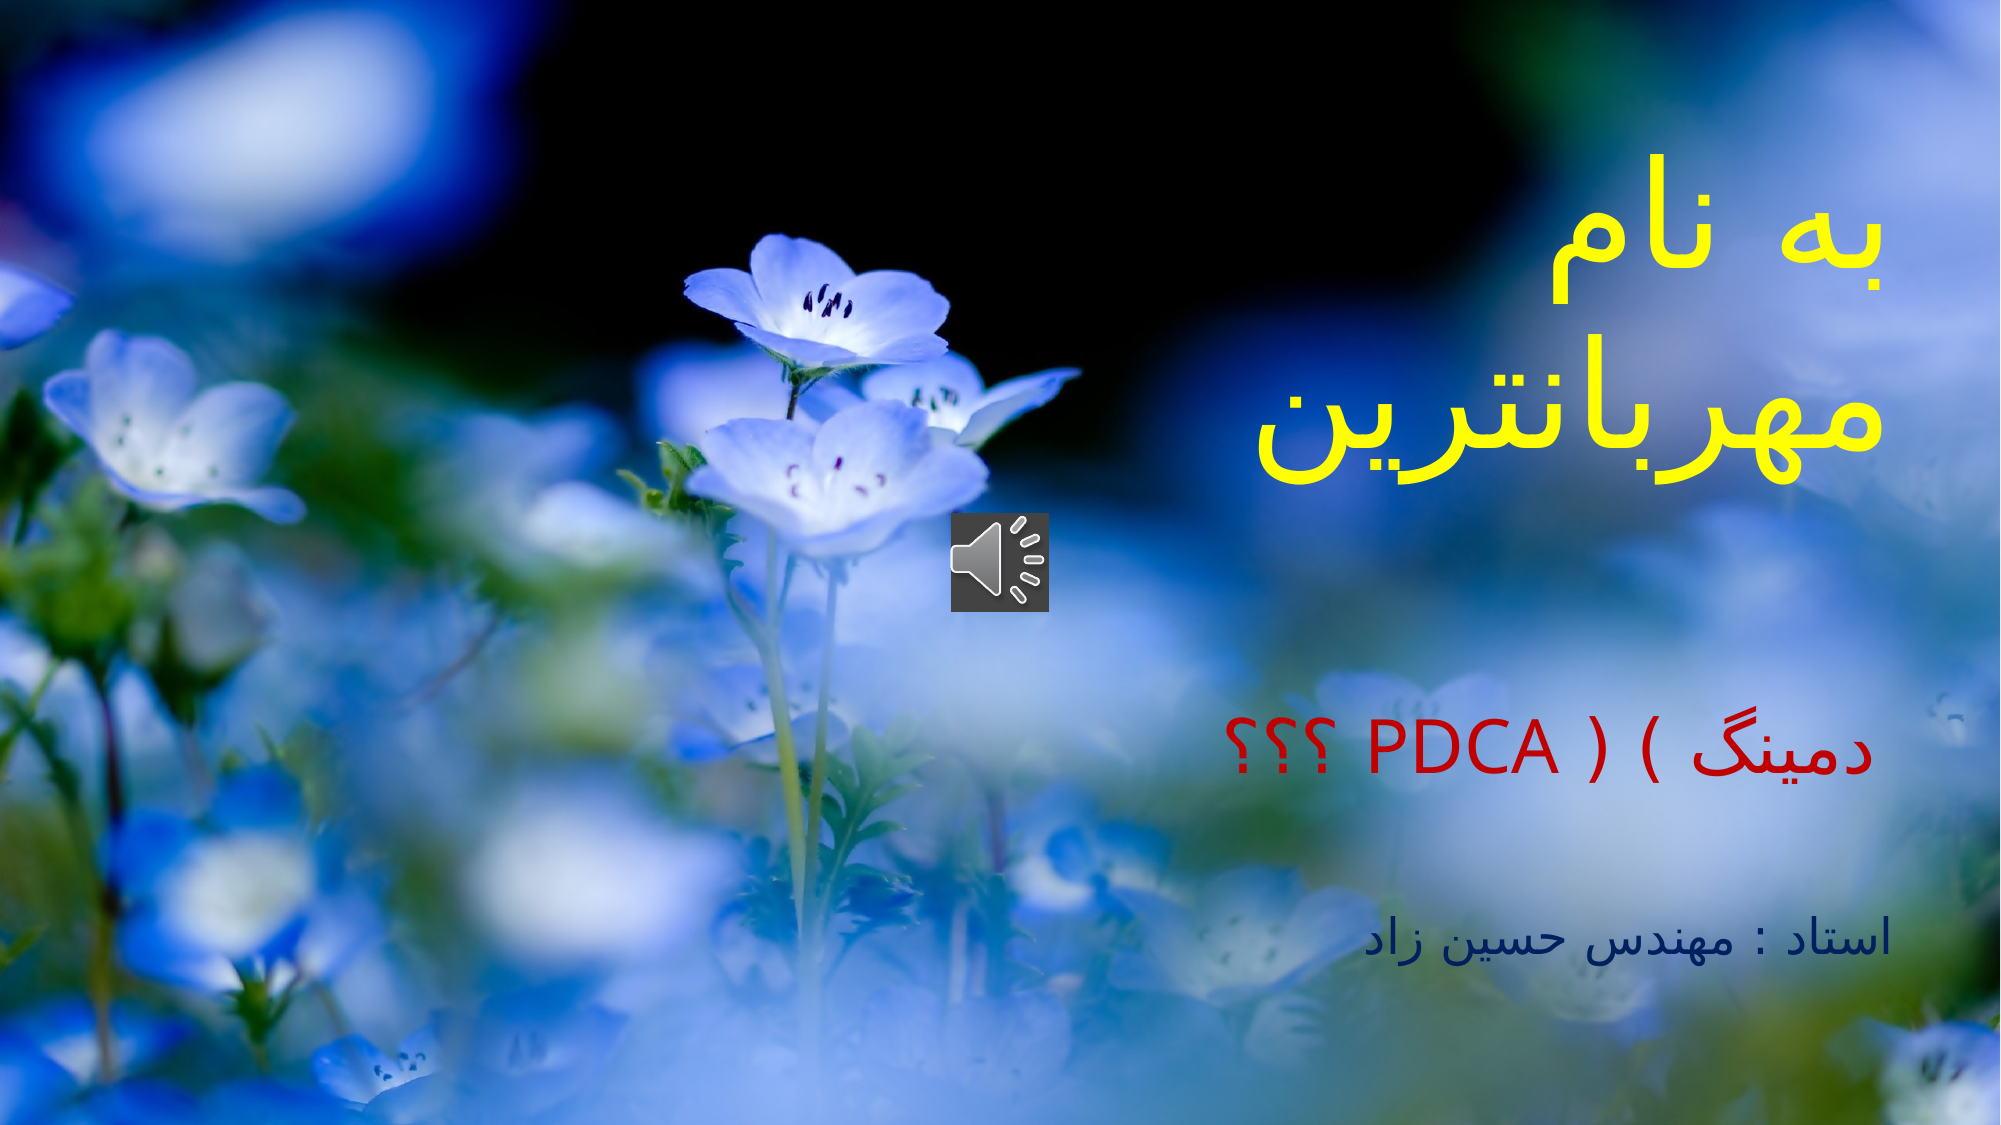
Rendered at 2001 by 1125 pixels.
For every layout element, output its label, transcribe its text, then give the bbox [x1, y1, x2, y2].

text_box به نام مهربانترین [1120, 111, 1909, 487]
picture [0, 0, 2001, 1125]
text_box استاد : مهندس حسین زاد [1120, 897, 1909, 973]
text_box دمینگ ) ( PDCA ؟؟؟ [1097, 690, 1891, 796]
